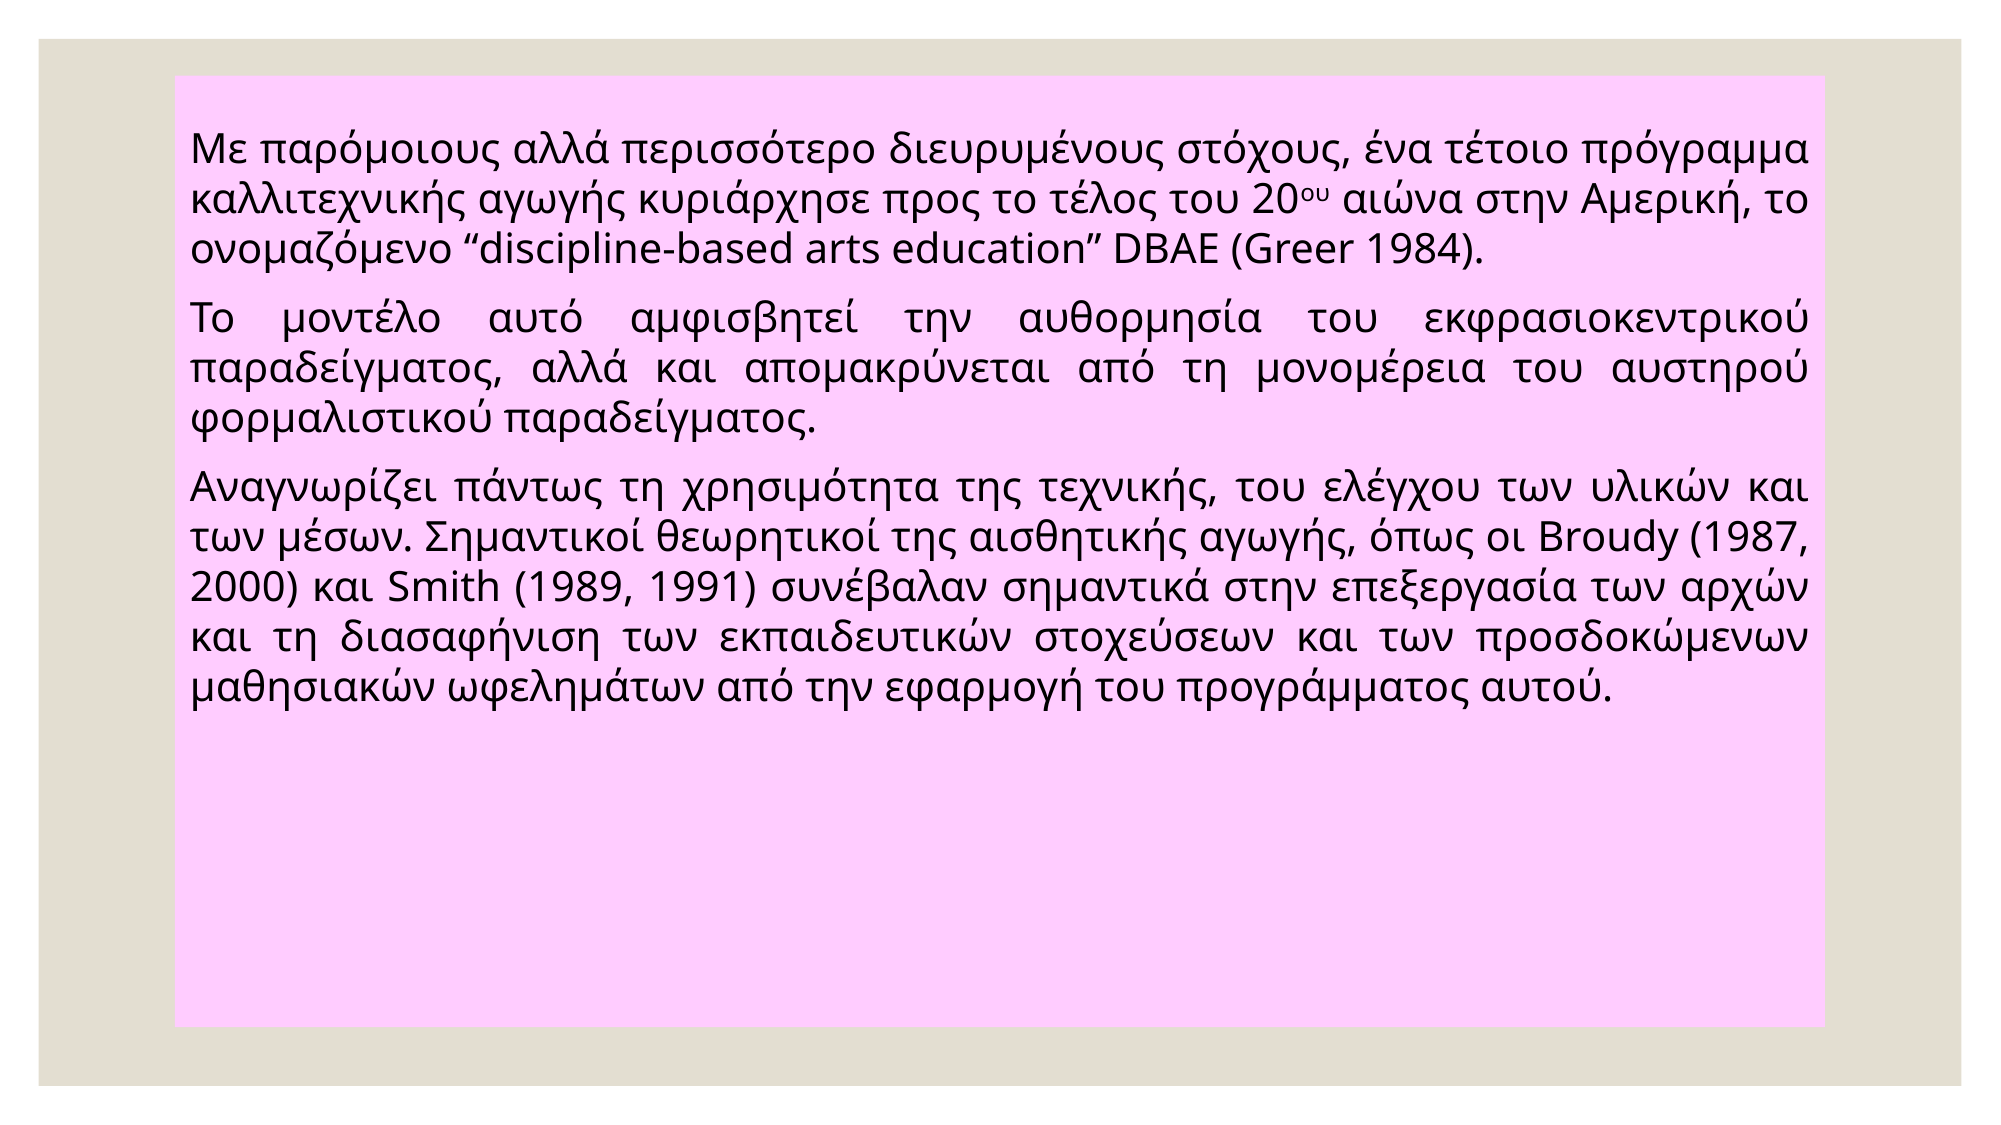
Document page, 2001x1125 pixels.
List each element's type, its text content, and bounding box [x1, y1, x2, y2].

list Με παρόμοιους αλλά περισσότερο διευρυμένους στόχους, ένα τέτοιο πρόγραμμα καλλιτεχνικής αγωγής κυριάρχησε προς το τέλος του 20ου αιώνα στην Αμερική, το ονομαζόμενο “discipline-based arts education” DBAE (Greer 1984). Το μοντέλο αυτό αμφισβητεί την αυθορμησία του εκφρασιοκεντρικού παραδείγματος, αλλά και απομακρύνεται από τη μονομέρεια του αυστηρού φορμαλιστικού παραδείγματος. Αναγνωρίζει πάντως τη χρησιμότητα της τεχνικής, του ελέγχου των υλικών και των μέσων. Σημαντικοί θεωρητικοί της αισθητικής αγωγής, όπως οι Broudy (1987, 2000) και Smith (1989, 1991) συνέβαλαν σημαντικά στην επεξεργασία των αρχών και τη διασαφήνιση των εκπαιδευτικών στοχεύσεων και των προσδοκώμενων μαθησιακών ωφελημάτων από την εφαρμογή του προγράμματος αυτού. [174, 75, 1825, 1028]
